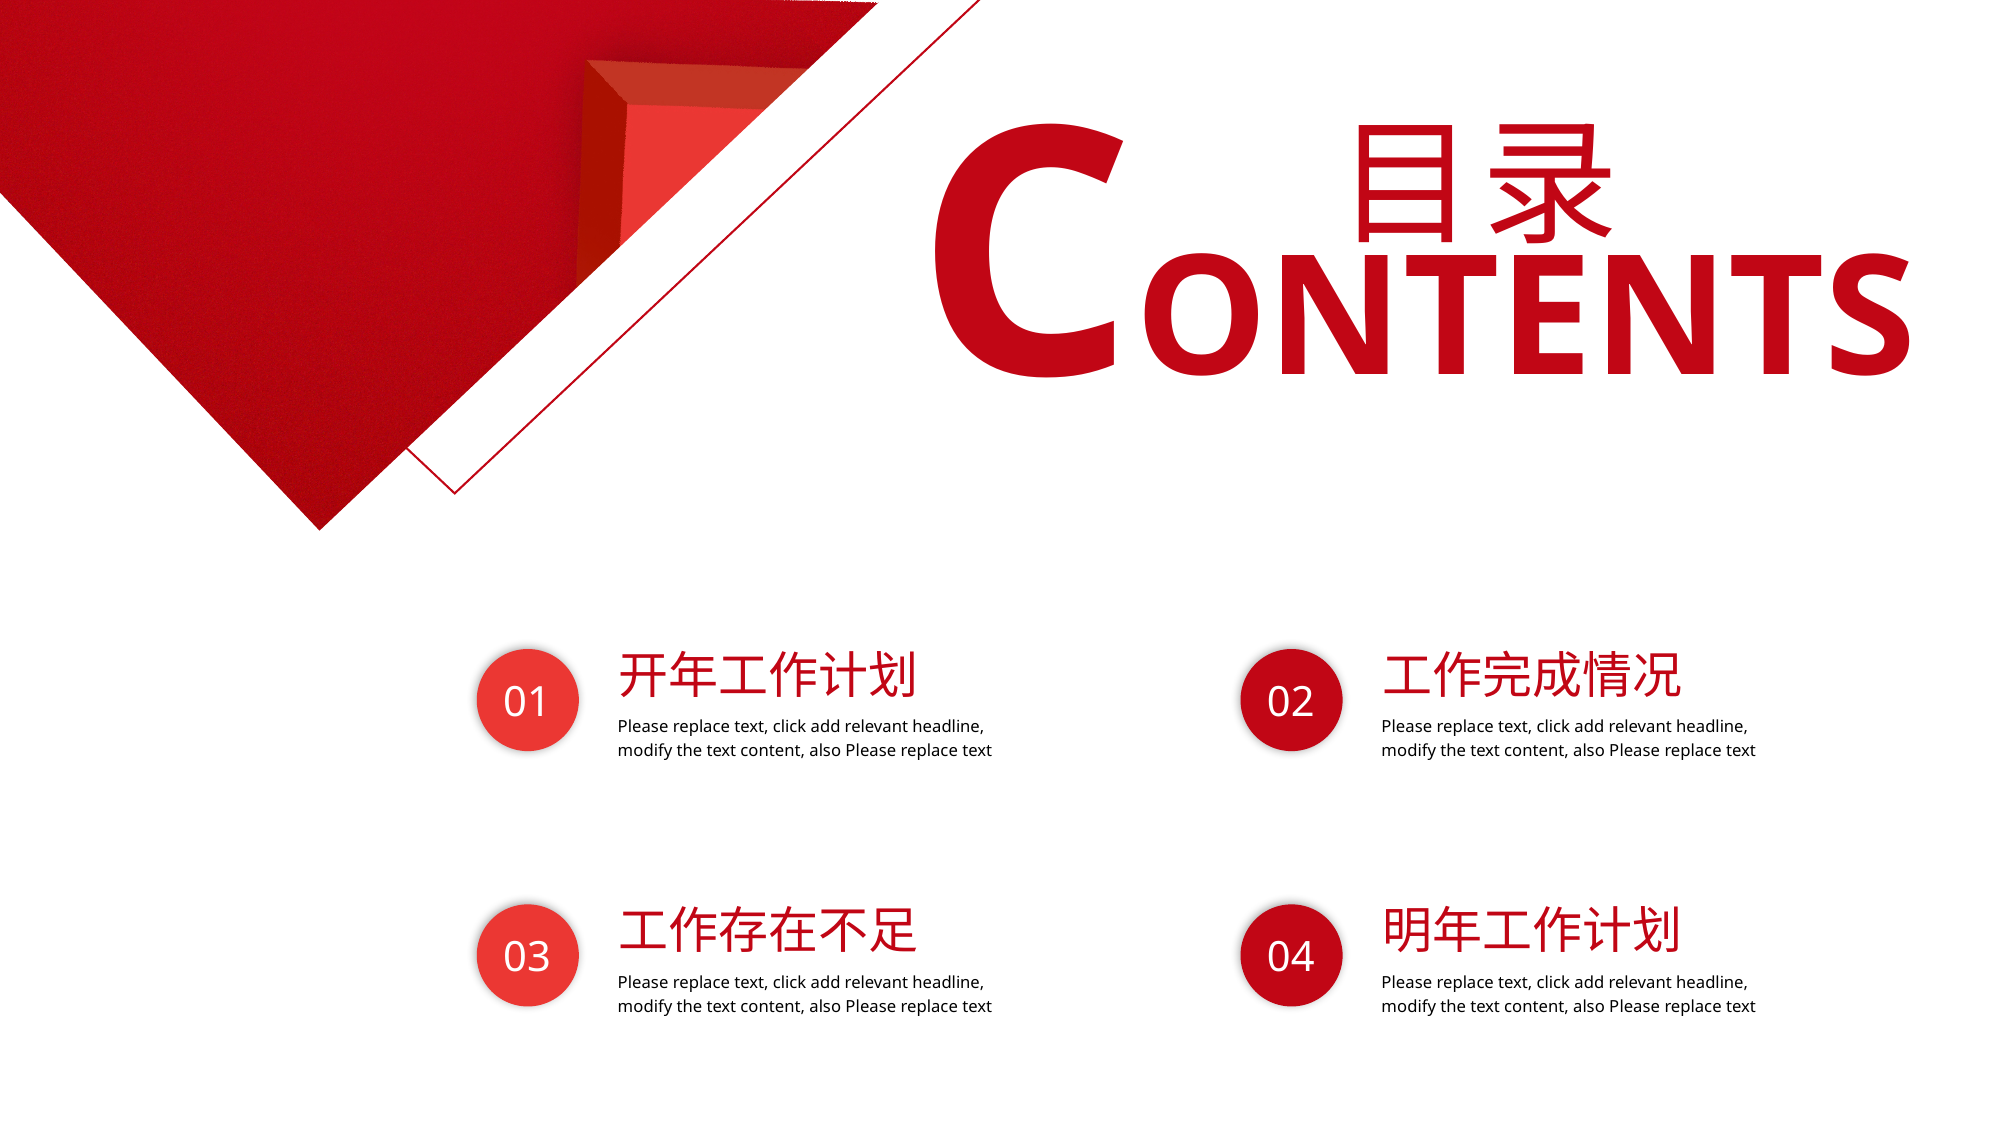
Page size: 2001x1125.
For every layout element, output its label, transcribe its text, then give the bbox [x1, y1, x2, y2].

text_box [406, 371, 587, 495]
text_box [1240, 891, 1795, 1015]
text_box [1240, 636, 1795, 759]
text_box [726, 0, 981, 240]
picture [0, 0, 848, 493]
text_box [476, 636, 1032, 759]
text_box 目录 [1322, 42, 1713, 232]
text_box CONTENTS [900, 21, 1933, 452]
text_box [476, 891, 1032, 1015]
